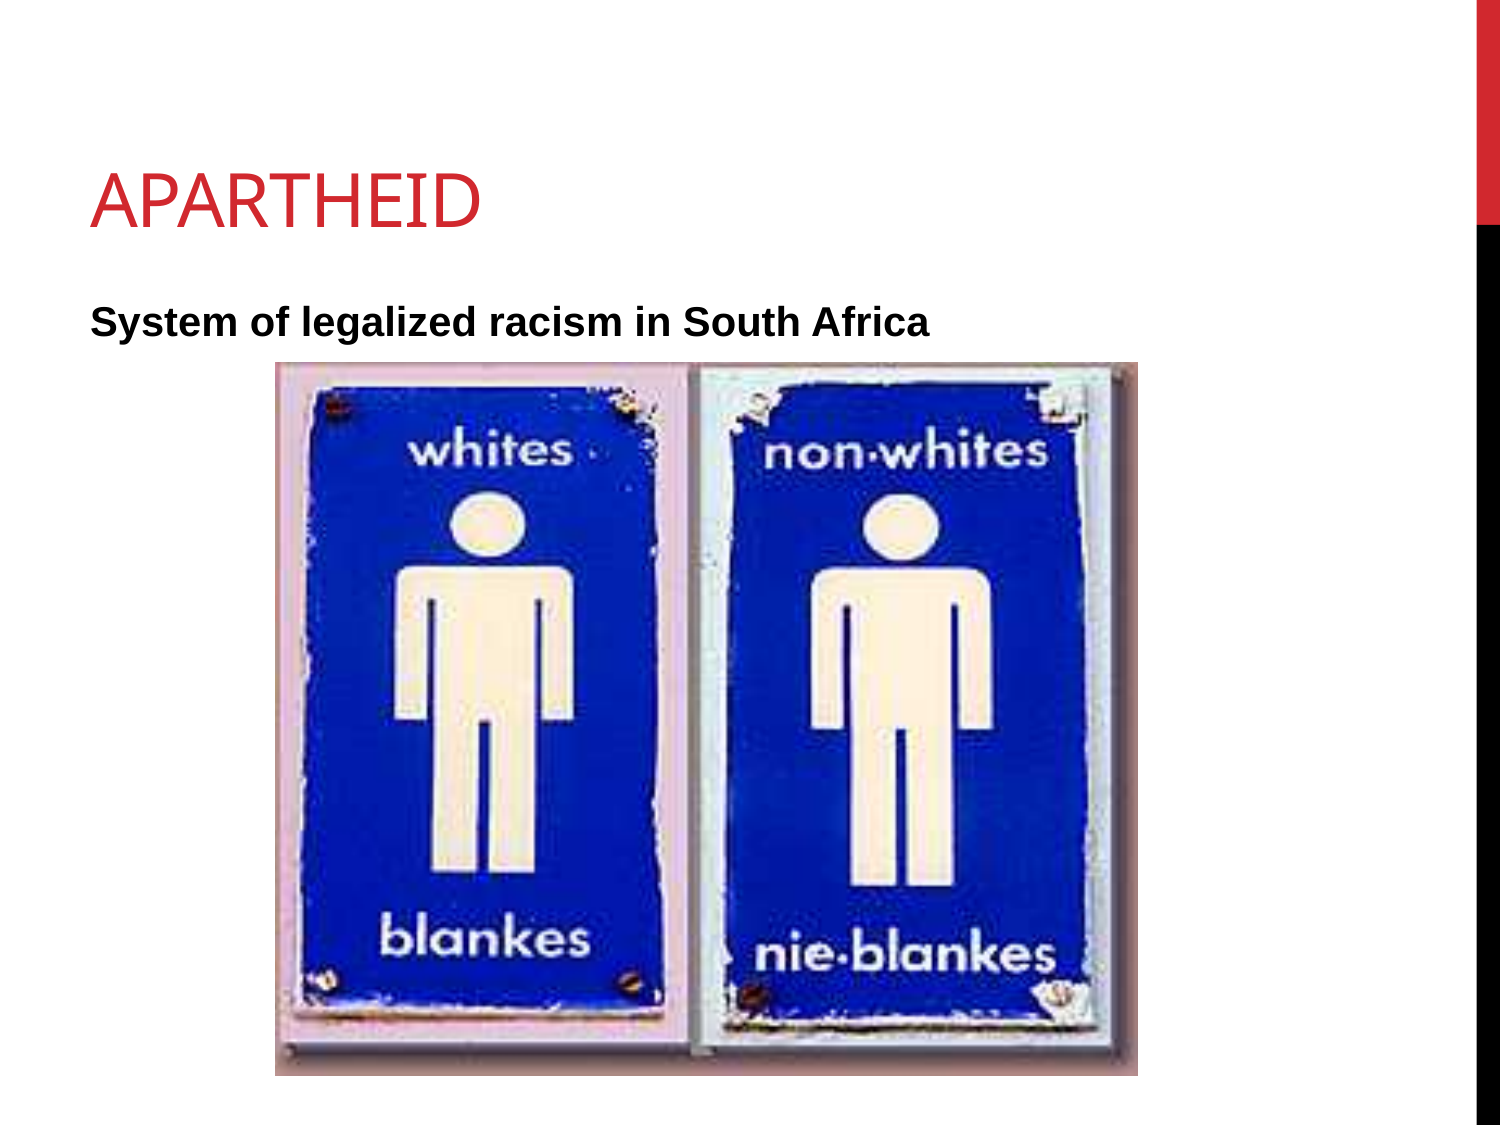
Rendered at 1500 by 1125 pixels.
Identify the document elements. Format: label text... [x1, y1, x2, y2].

title apartheid [75, 25, 1025, 250]
list System of legalized racism in South Africa [75, 287, 1325, 1005]
picture [274, 361, 1138, 1076]
